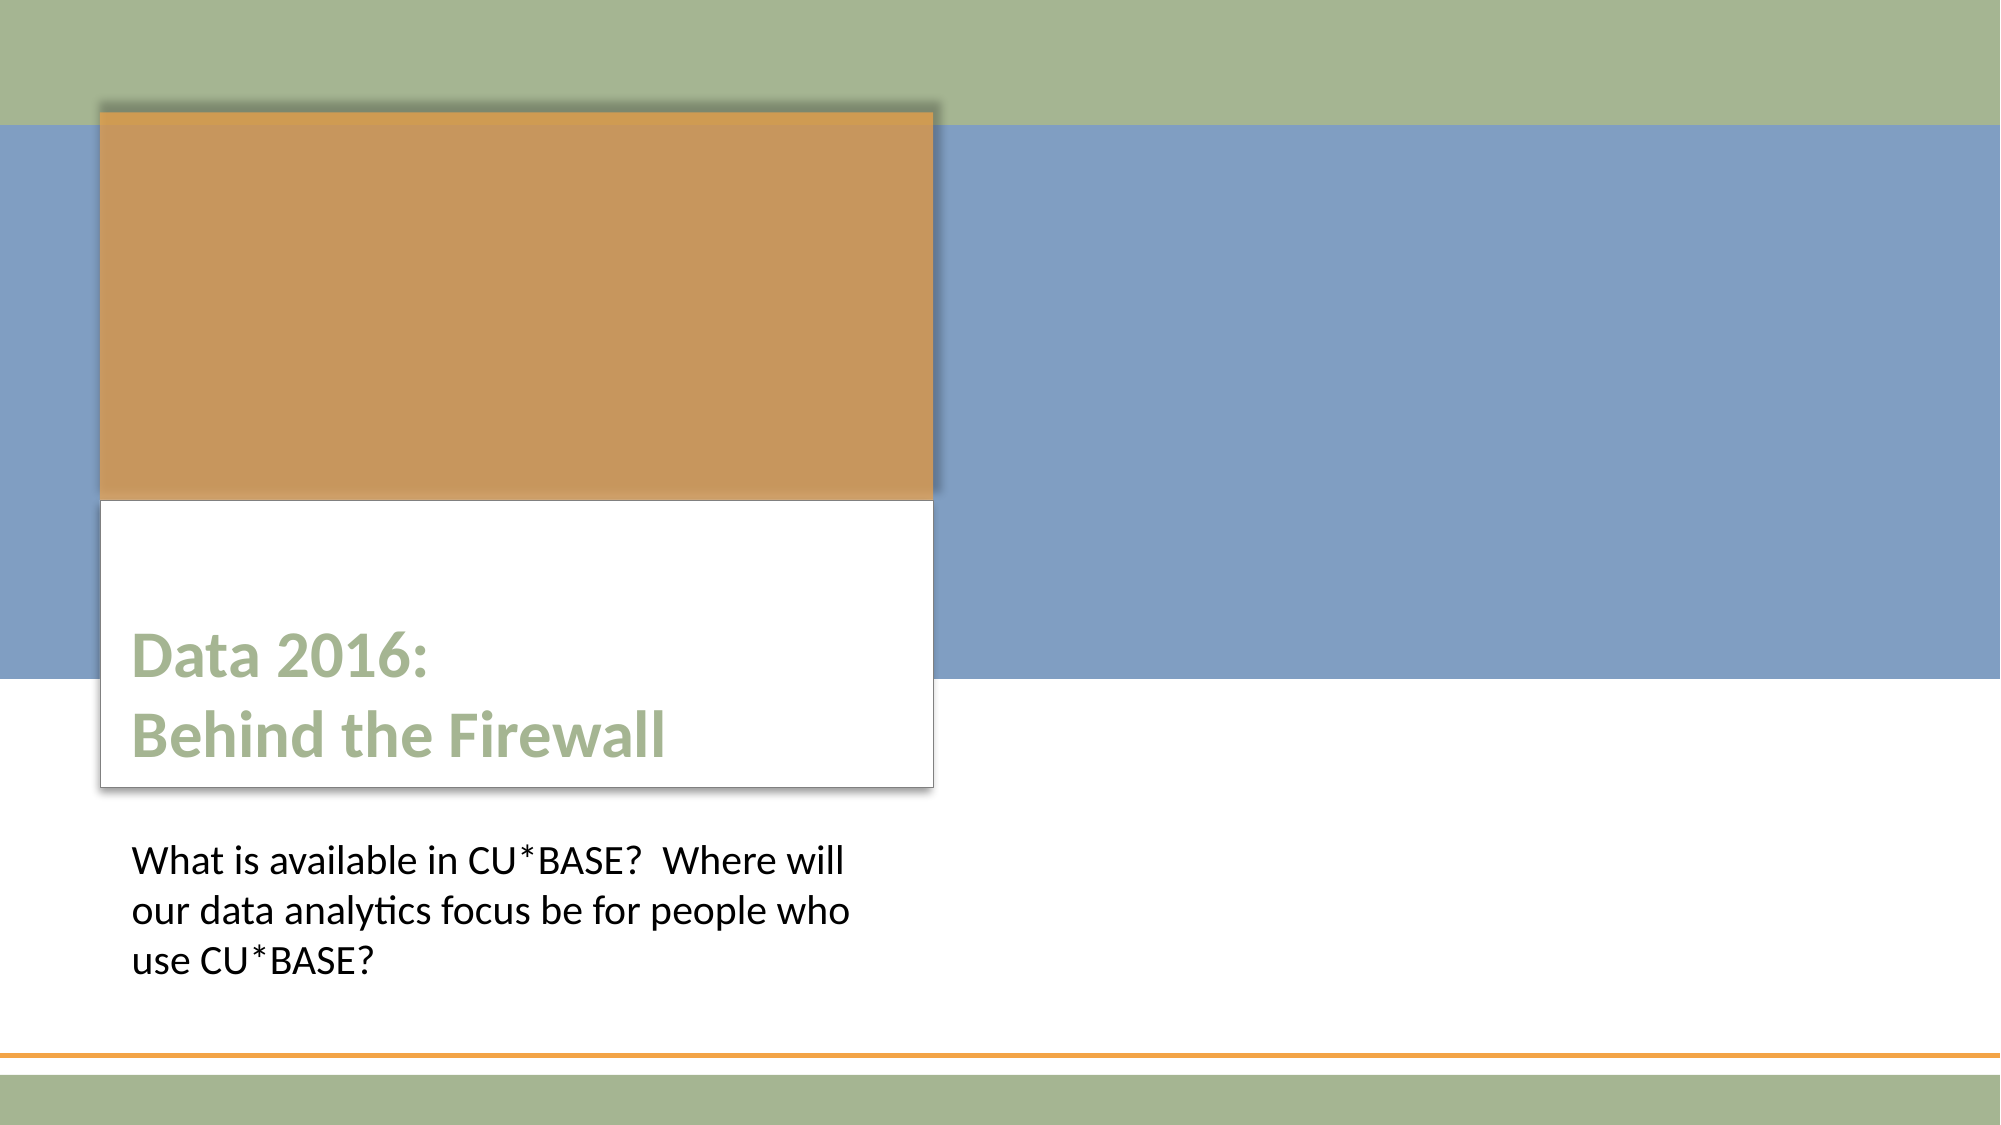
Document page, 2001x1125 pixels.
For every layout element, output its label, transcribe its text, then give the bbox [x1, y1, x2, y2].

subtitle What is available in CU*BASE? Where will our data analytics focus be for people who use CU*BASE? [116, 825, 917, 1000]
title Data 2016: Behind the Firewall [116, 536, 884, 779]
